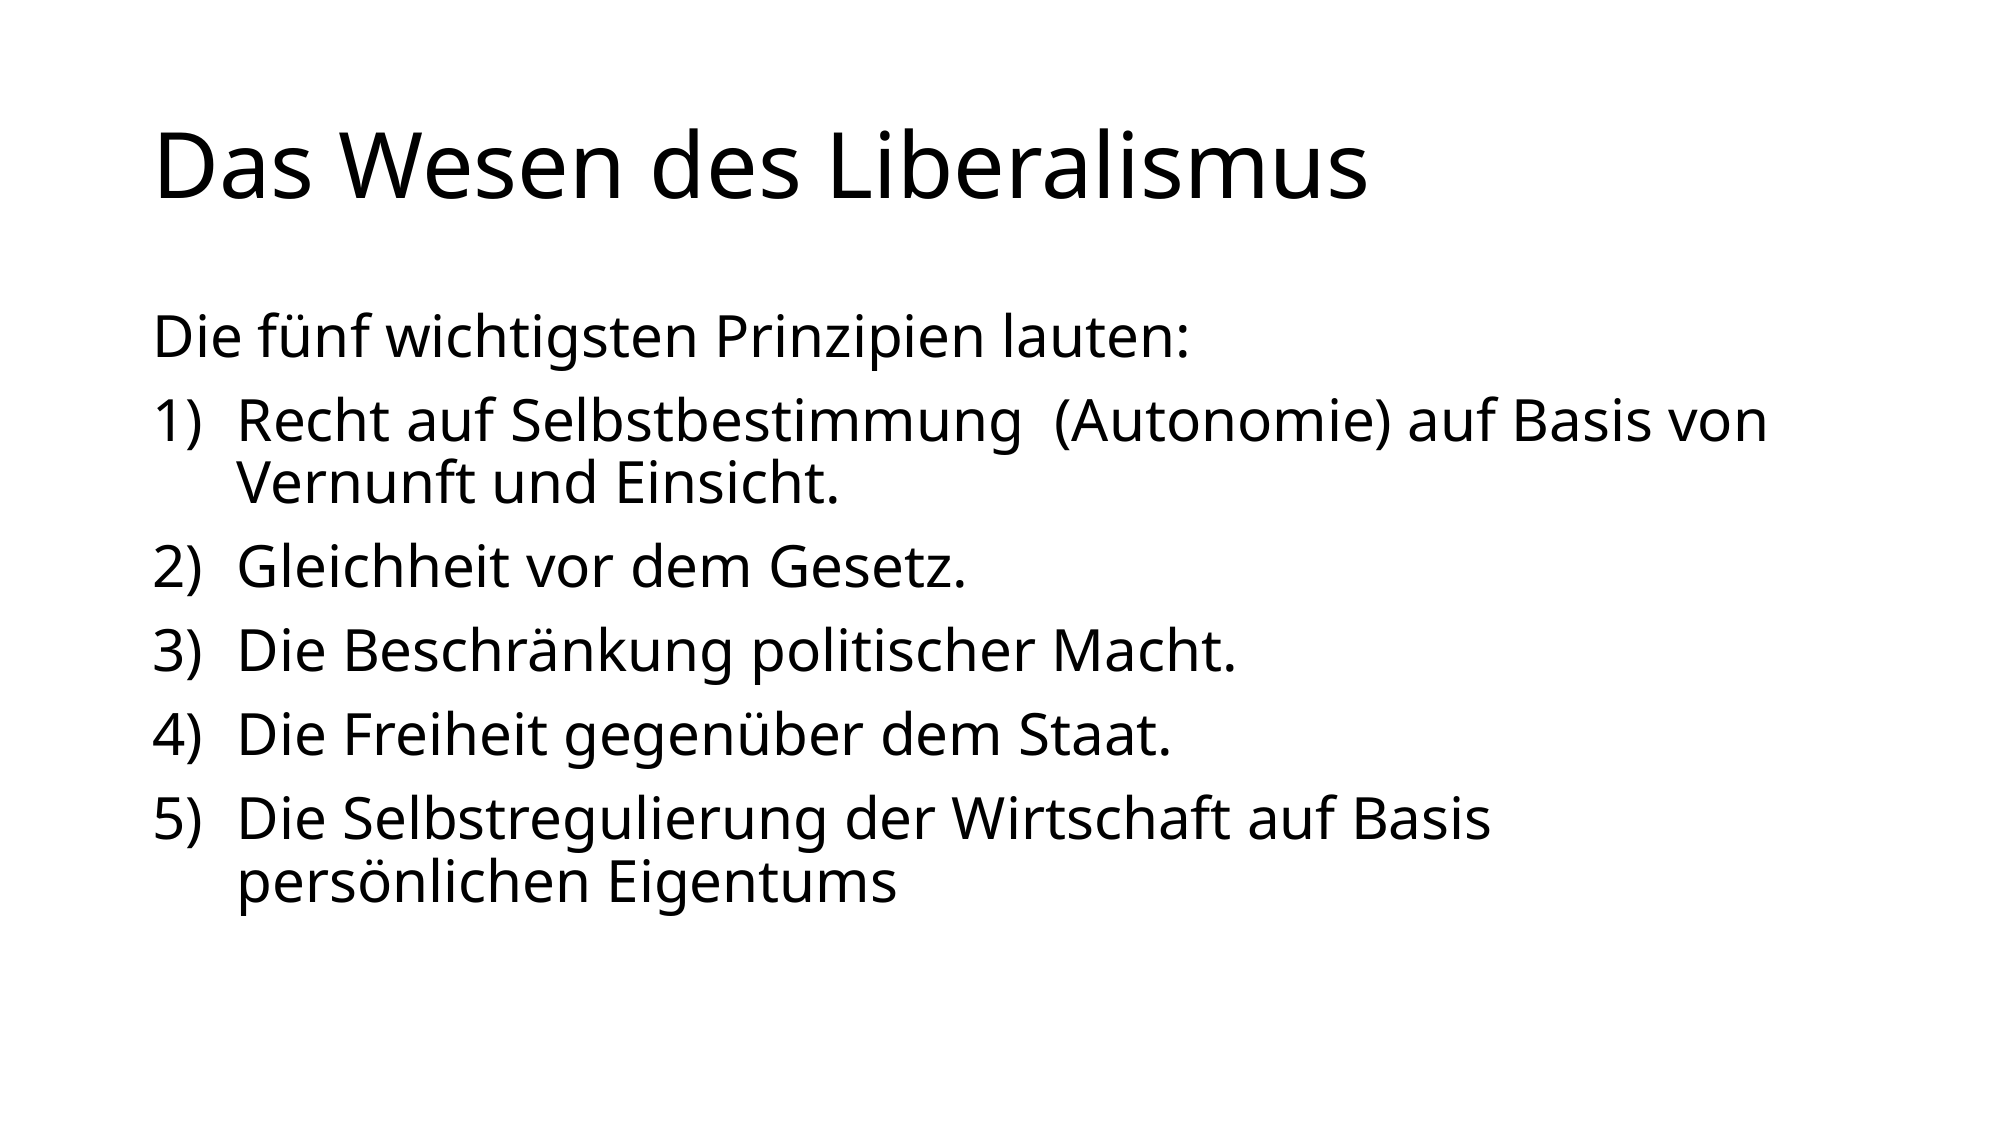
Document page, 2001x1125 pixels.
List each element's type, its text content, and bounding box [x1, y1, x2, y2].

list Die fünf wichtigsten Prinzipien lauten: Recht auf Selbstbestimmung (Autonomie) auf Basis von Vernunft und Einsicht. Gleichheit vor dem Gesetz. Die Beschränkung politischer Macht. Die Freiheit gegenüber dem Staat. Die Selbstregulierung der Wirtschaft auf Basis persönlichen Eigentums [137, 299, 1863, 1014]
title Das Wesen des Liberalismus [137, 59, 1863, 278]
